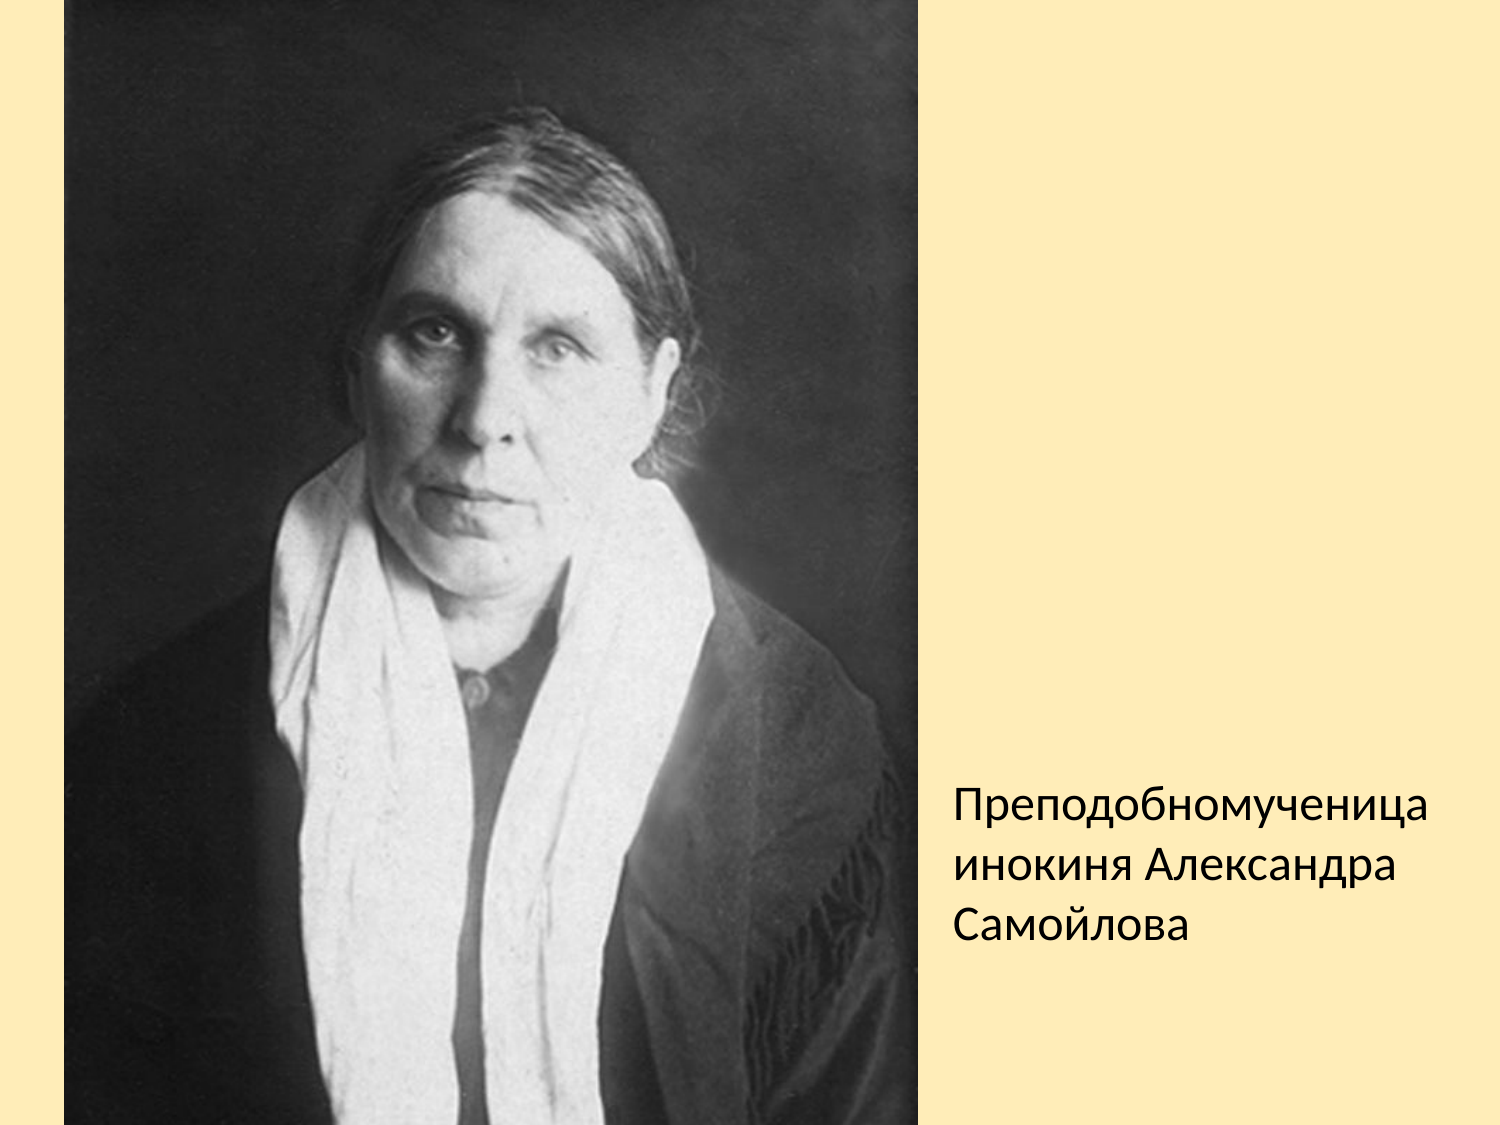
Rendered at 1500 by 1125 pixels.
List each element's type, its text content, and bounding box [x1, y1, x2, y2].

picture [64, 0, 918, 1125]
text_box Преподобномученица инокиня Александра Самойлова [938, 763, 1500, 958]
